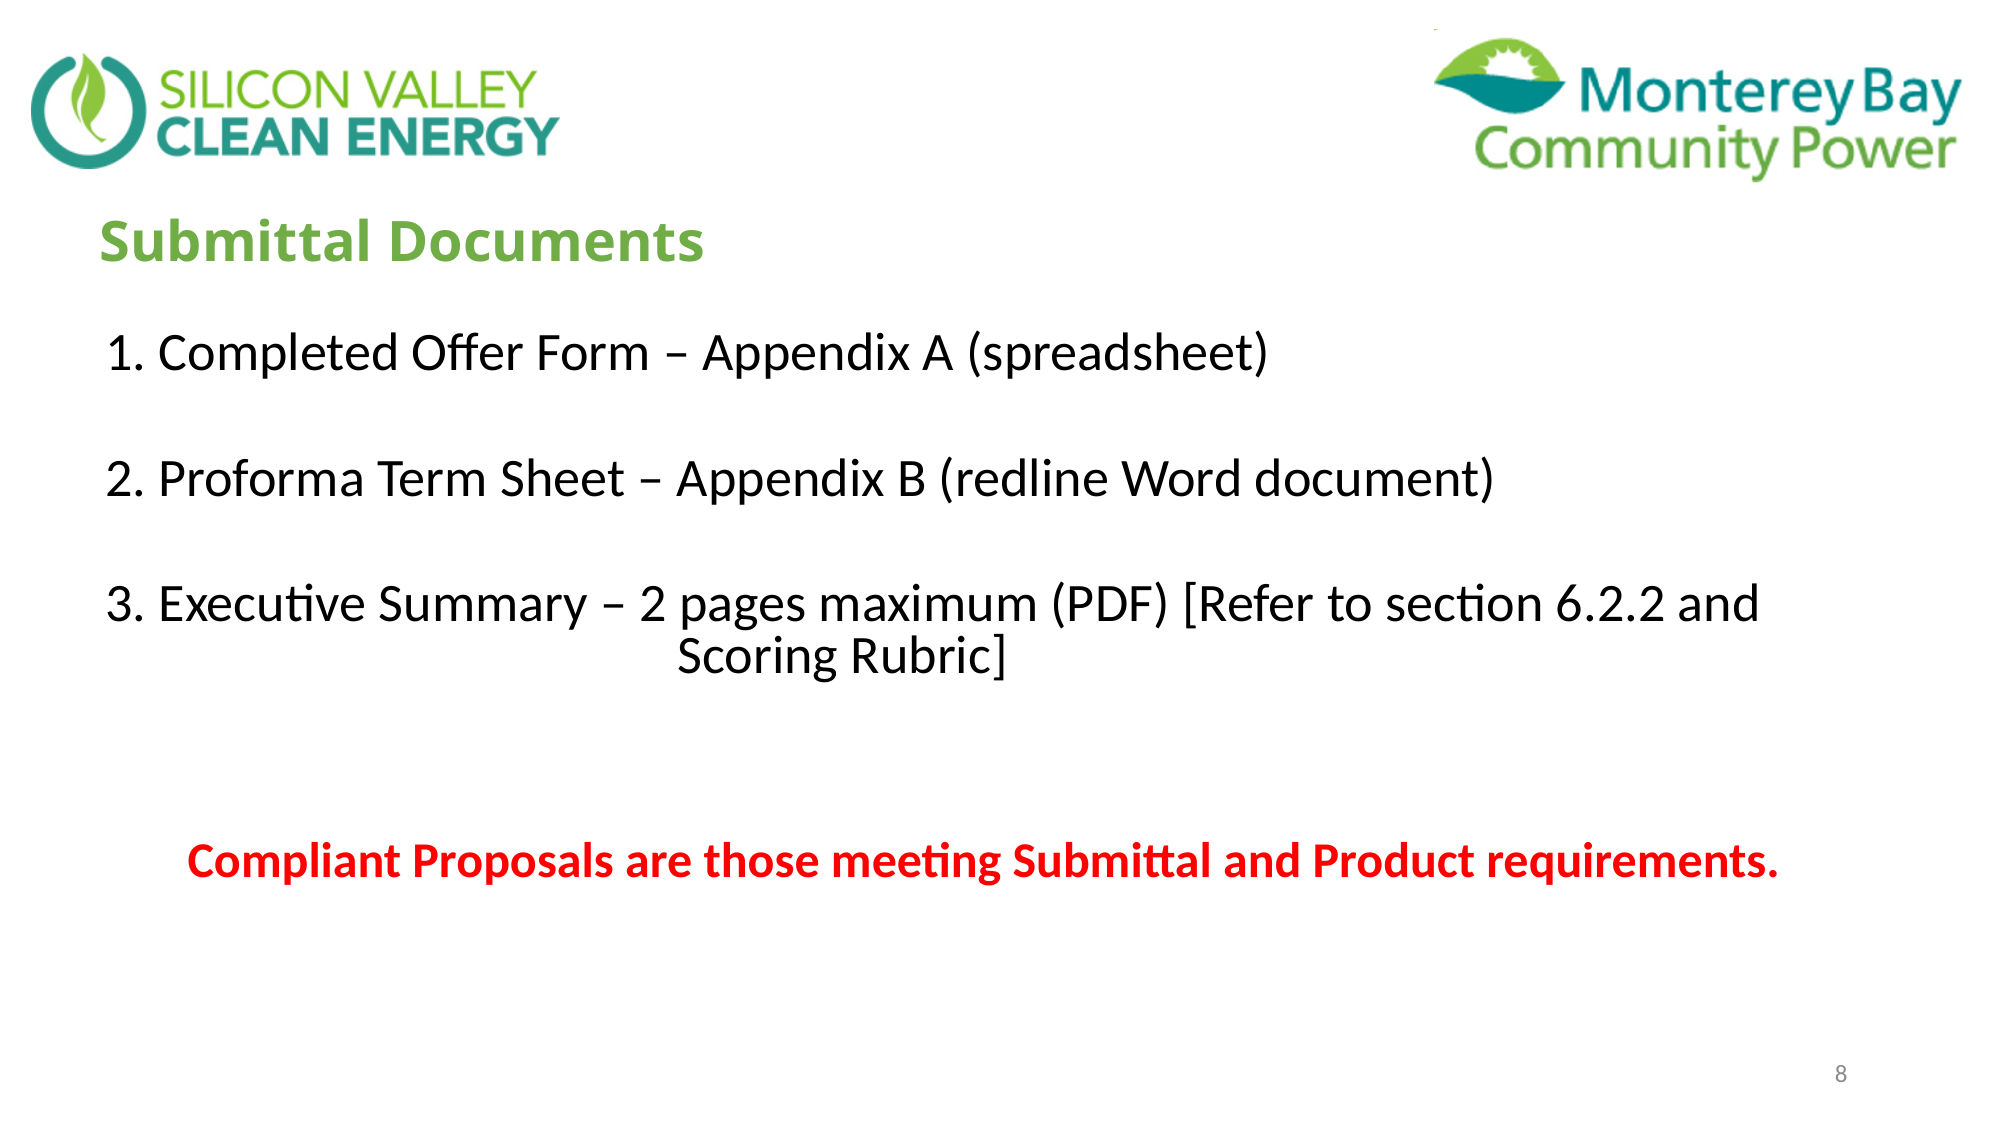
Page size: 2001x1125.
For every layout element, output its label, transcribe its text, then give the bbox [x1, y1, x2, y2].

picture [31, 53, 560, 169]
picture [1434, 29, 2000, 184]
title Submittal Documents [84, 206, 1533, 321]
slide_number 8 [1412, 1042, 1863, 1103]
text_box Compliant Proposals are those meeting Submittal and Product requirements. [62, 820, 1906, 956]
text_box 1. Completed Offer Form – Appendix A (spreadsheet) 2. Proforma Term Sheet – Appendix B (redline Word document) 3. Executive Summary – 2 pages maximum (PDF) [Refer to section 6.2.2 and Scoring Rubric] [52, 321, 1937, 964]
